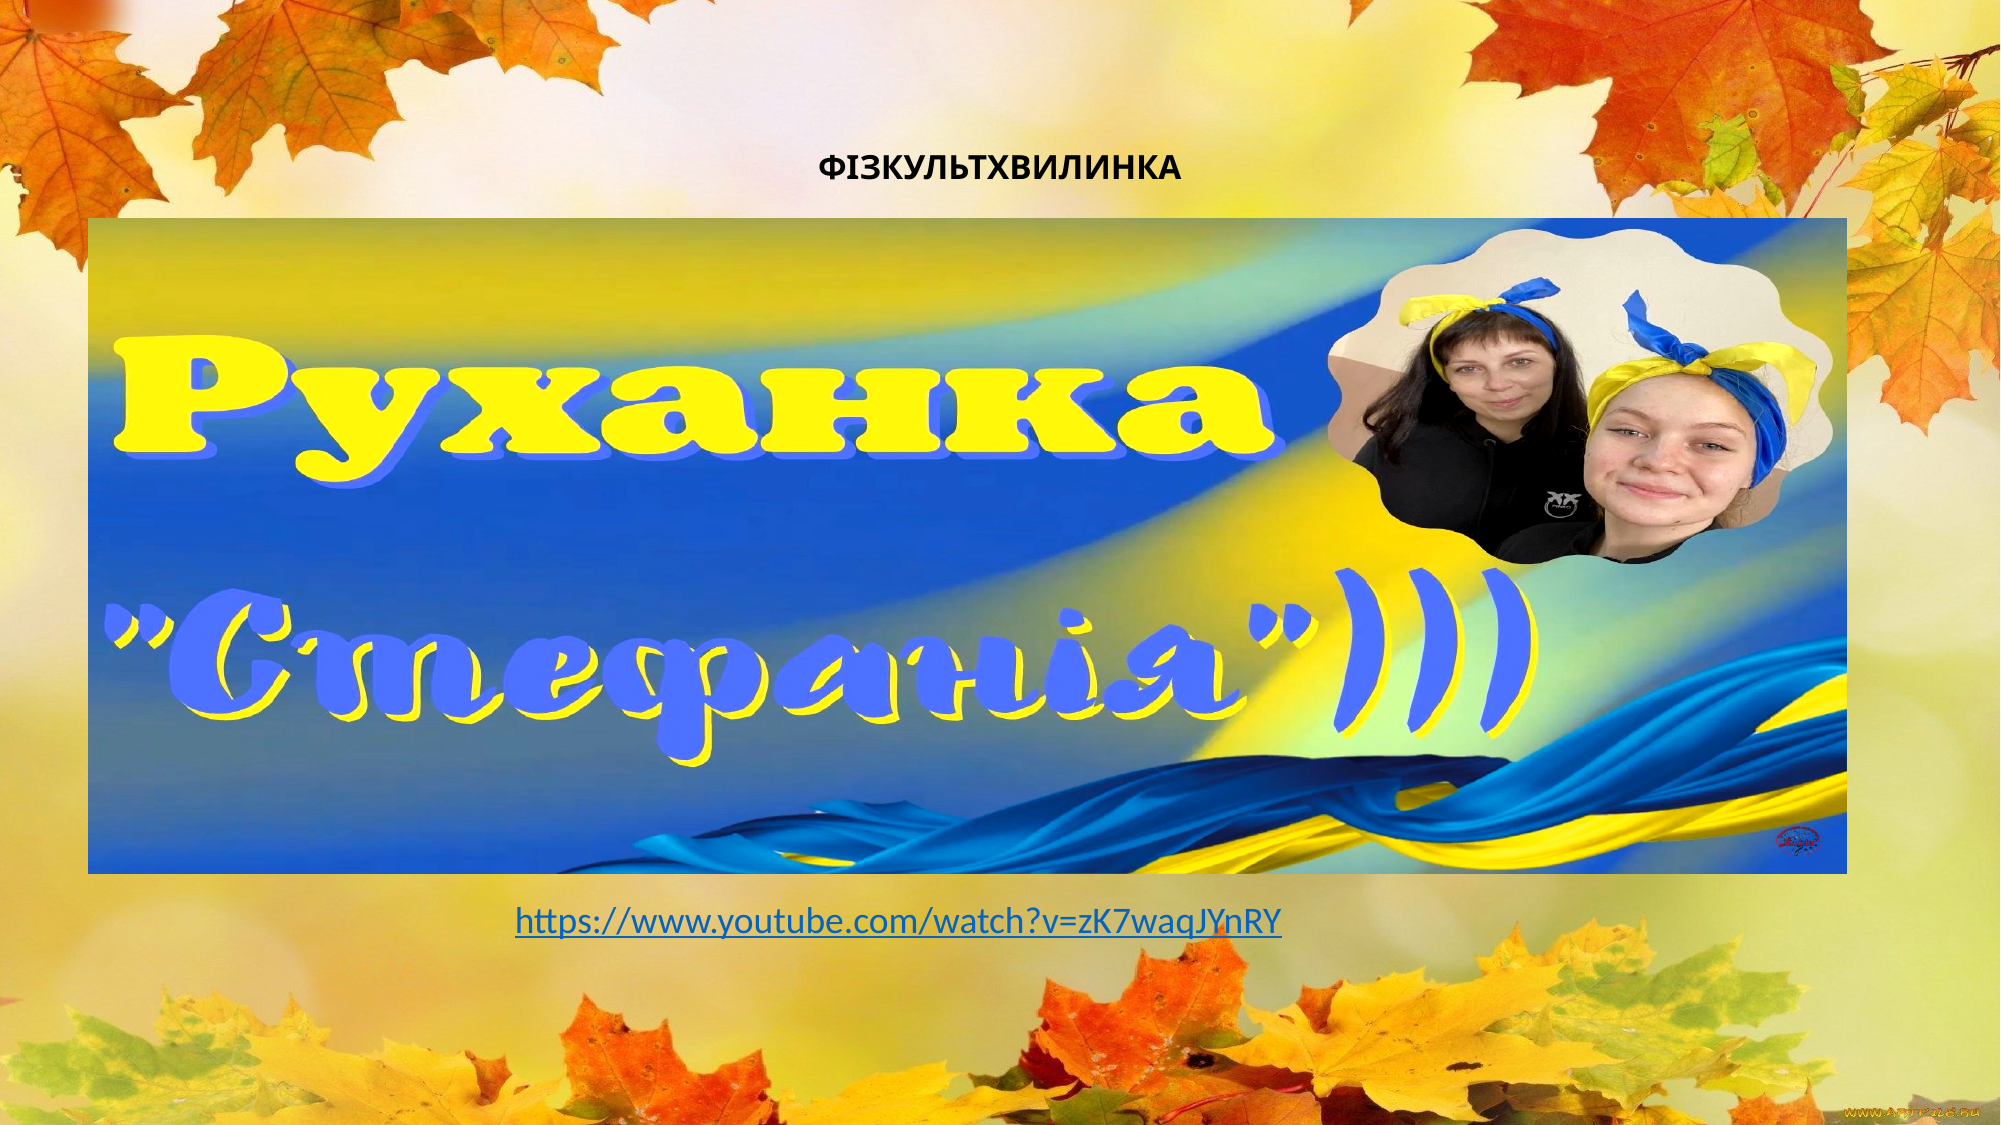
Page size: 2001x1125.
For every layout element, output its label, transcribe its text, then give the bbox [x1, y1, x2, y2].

text_box https://www.youtube.com/watch?v=zK7waqJYnRY [500, 888, 1500, 948]
title ФІЗКУЛЬТХВИЛИНКА [137, 59, 1863, 278]
picture [0, 0, 2001, 1125]
